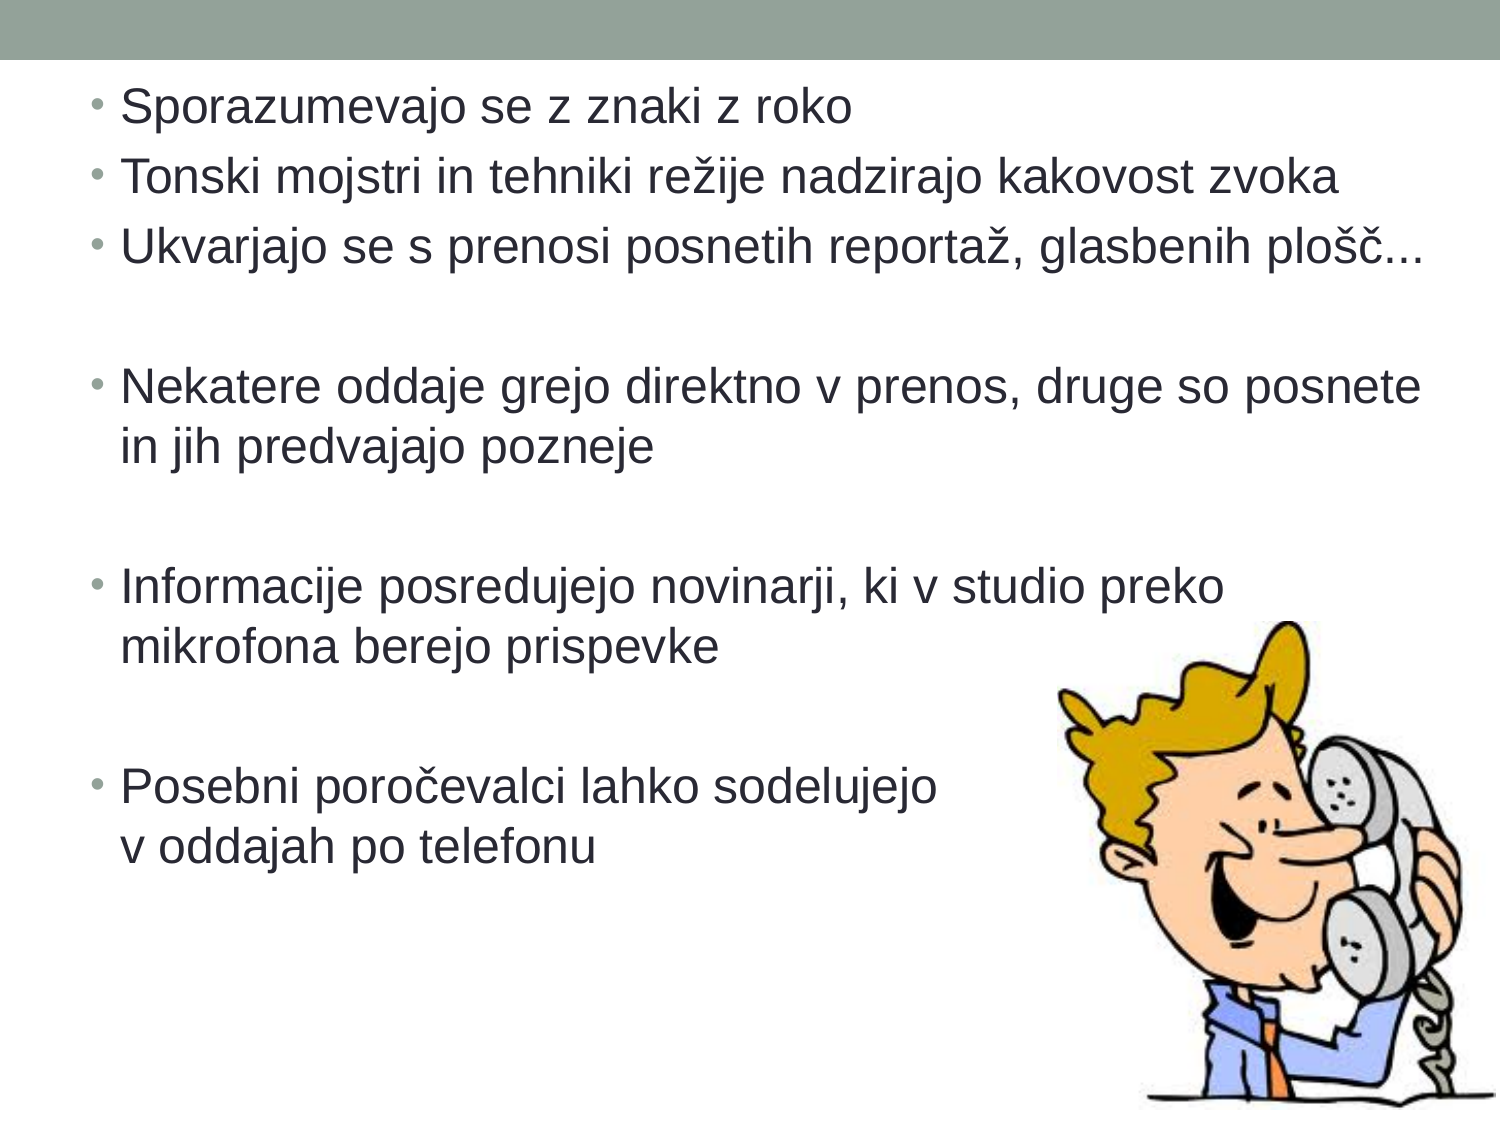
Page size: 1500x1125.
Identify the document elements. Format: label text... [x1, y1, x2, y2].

picture [1056, 621, 1496, 1111]
list Sporazumevajo se z znaki z roko Tonski mojstri in tehniki režije nadzirajo kakovost zvoka Ukvarjajo se s prenosi posnetih reportaž, glasbenih plošč... Nekatere oddaje grejo direktno v prenos, druge so posnete in jih predvajajo pozneje Informacije posredujejo novinarji, ki v studio preko mikrofona berejo prispevke Posebni poročevalci lahko sodelujejo v oddajah po telefonu [75, 66, 1459, 1083]
